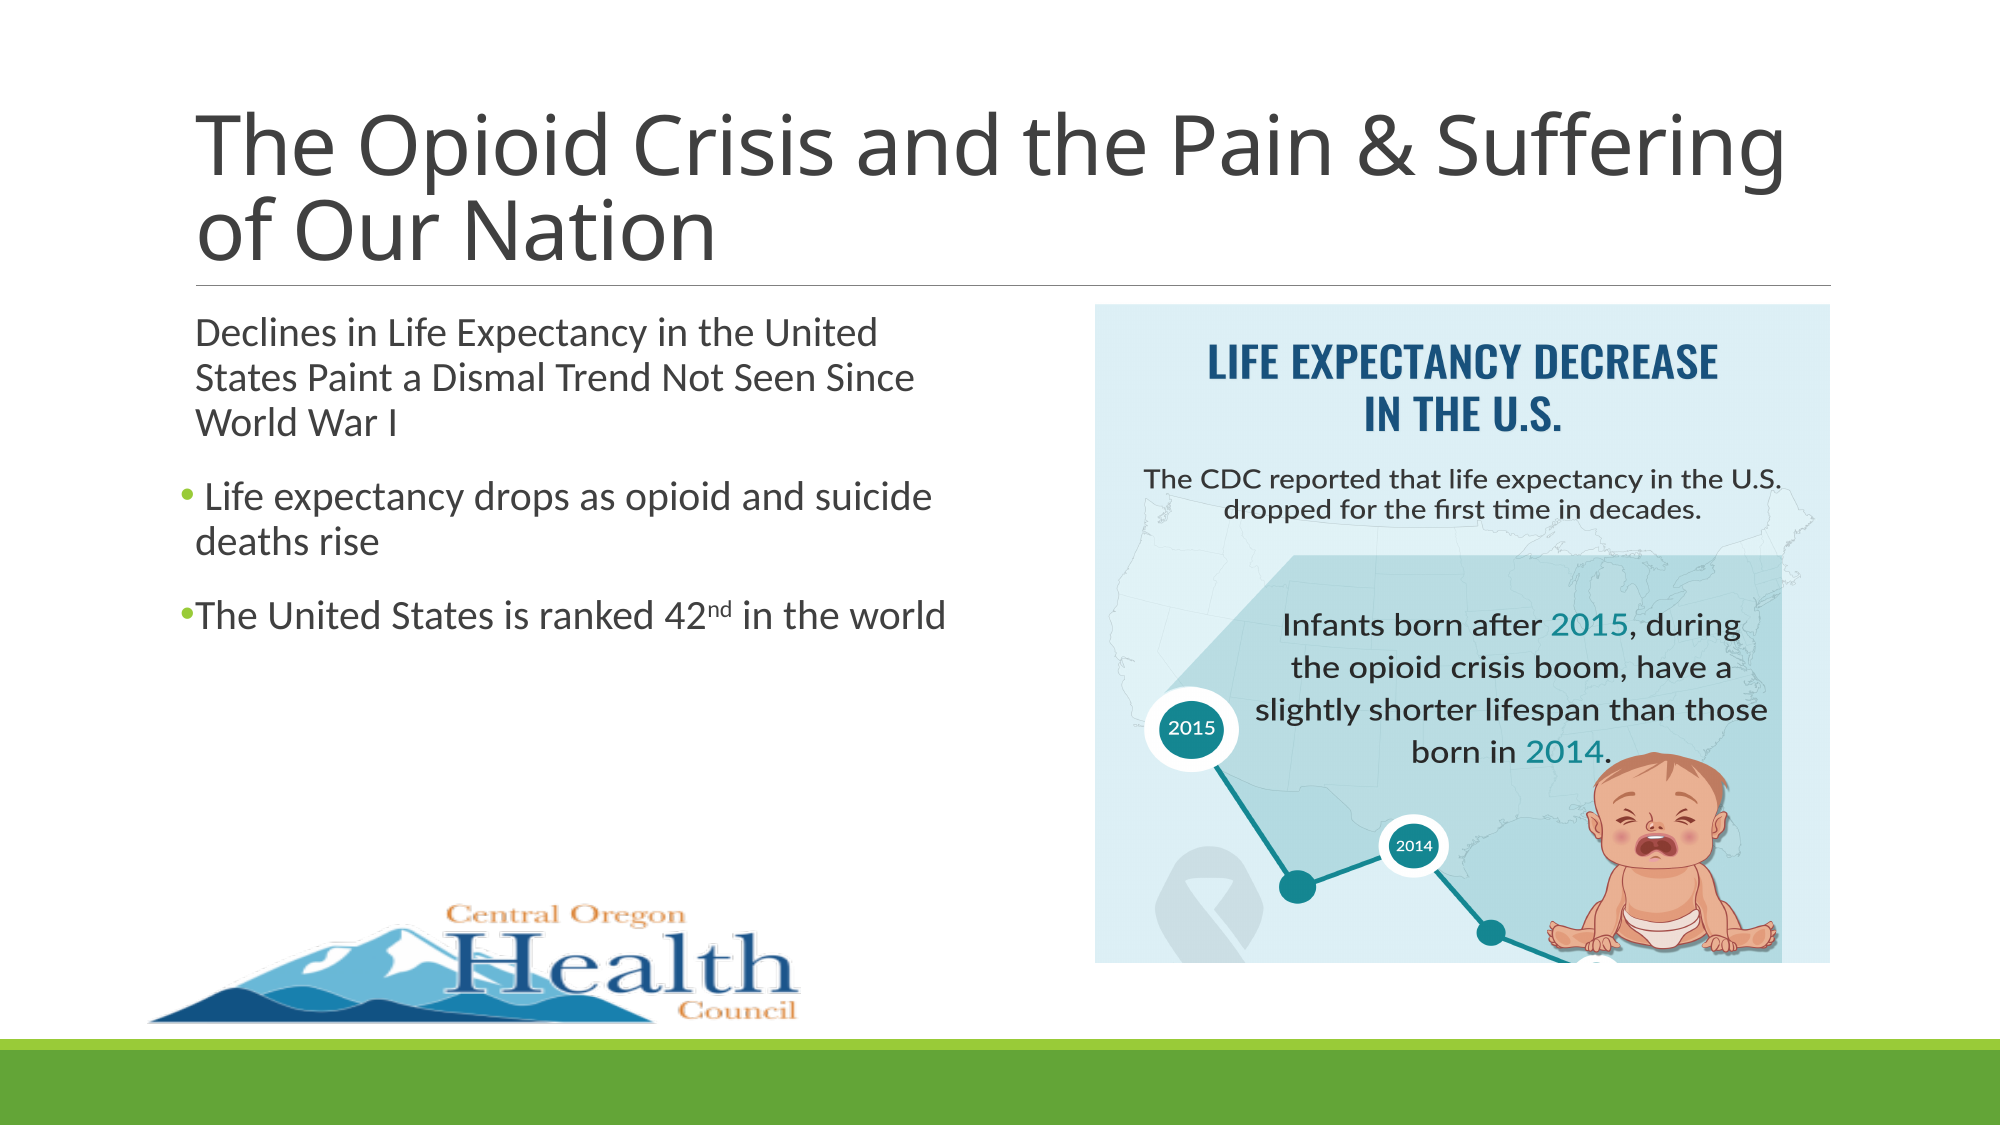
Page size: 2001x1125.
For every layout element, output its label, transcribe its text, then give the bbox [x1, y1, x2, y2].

picture [146, 900, 801, 1026]
title The Opioid Crisis and the Pain & Suffering of Our Nation [180, 47, 1830, 285]
list Declines in Life Expectancy in the United States Paint a Dismal Trend Not Seen Since World War I Life expectancy drops as opioid and suicide deaths rise The United States is ranked 42nd in the world [180, 302, 990, 963]
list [1094, 302, 1831, 964]
